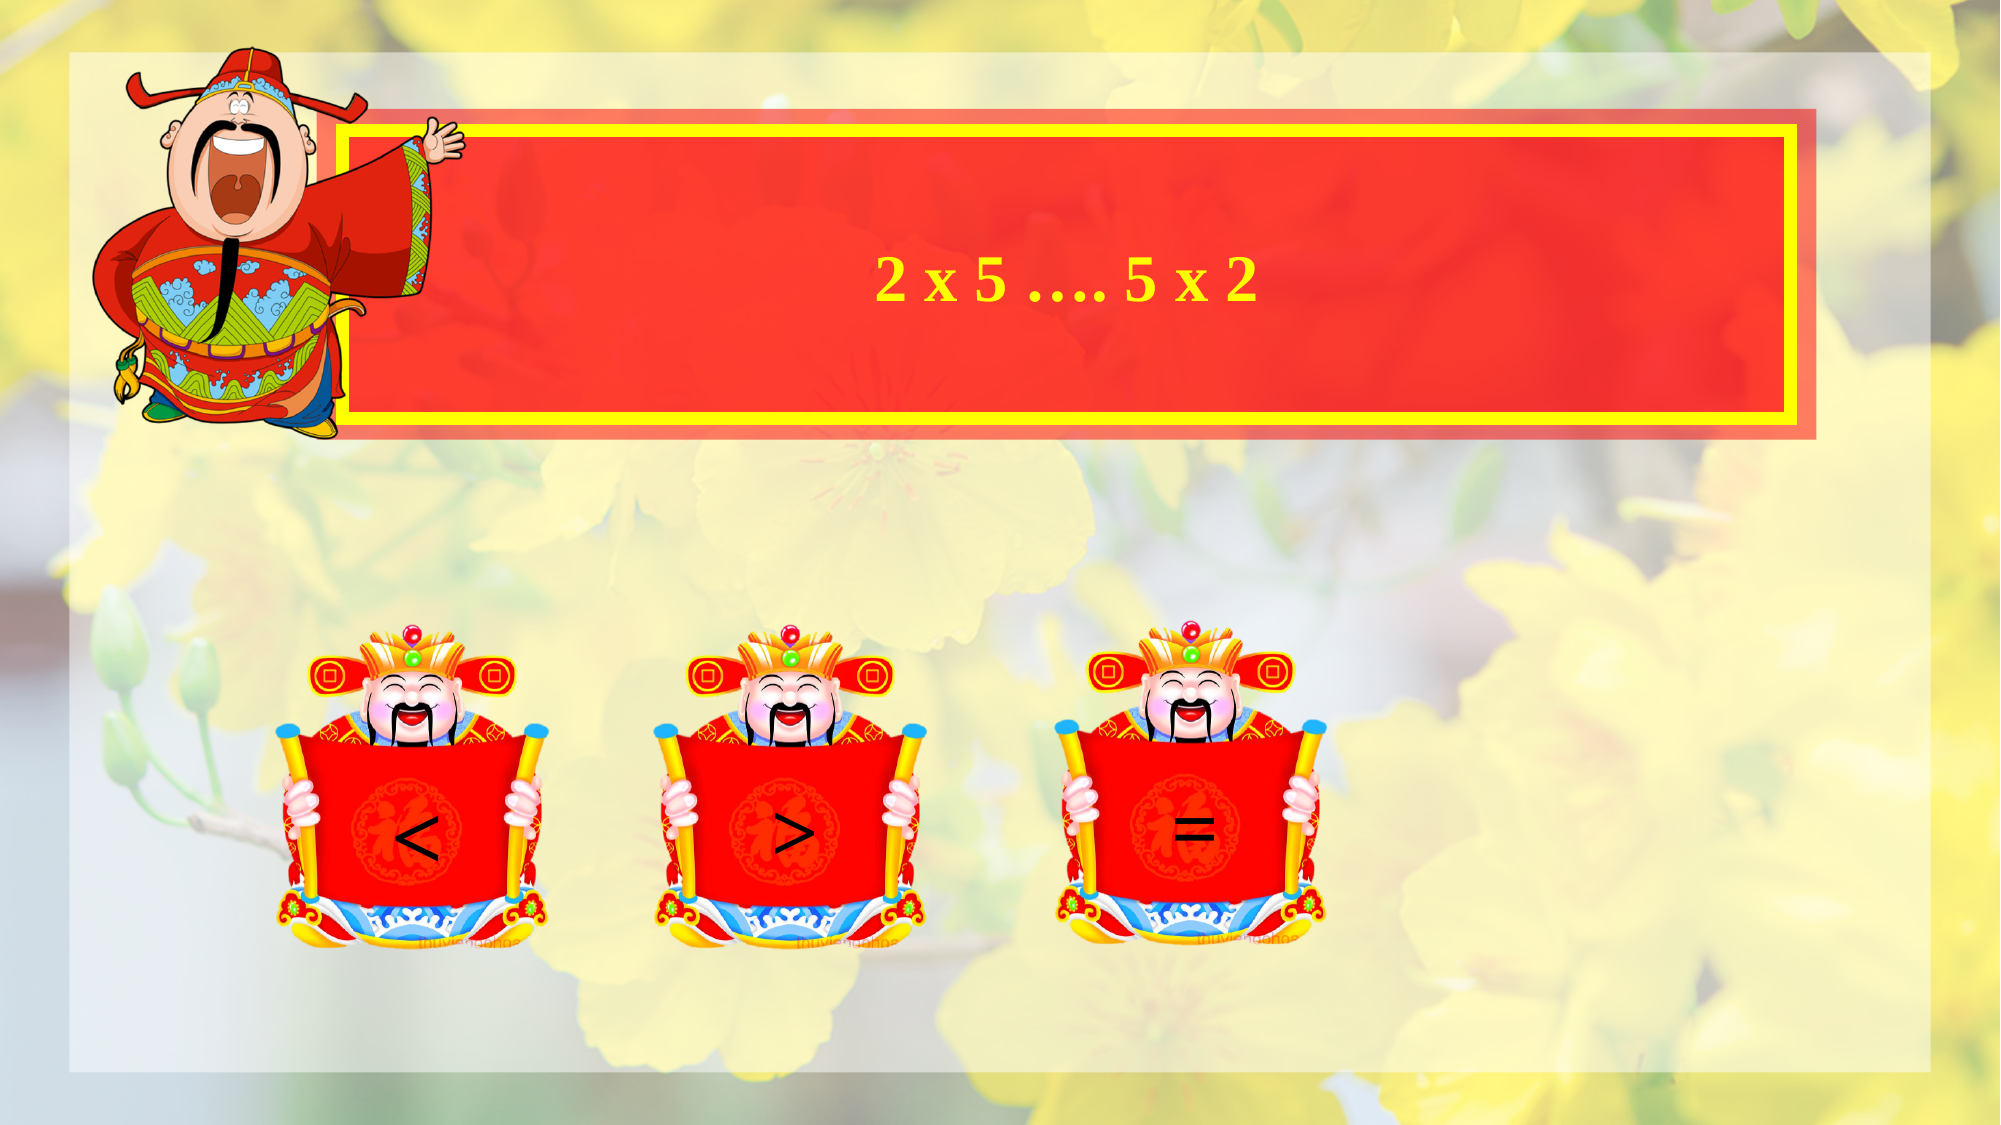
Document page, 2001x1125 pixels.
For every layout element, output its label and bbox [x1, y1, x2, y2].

text_box [631, 621, 960, 953]
text_box [253, 621, 582, 953]
text_box [1032, 617, 1360, 949]
picture [69, 33, 488, 453]
text_box [488, 108, 1817, 440]
text_box [68, 51, 1932, 1073]
